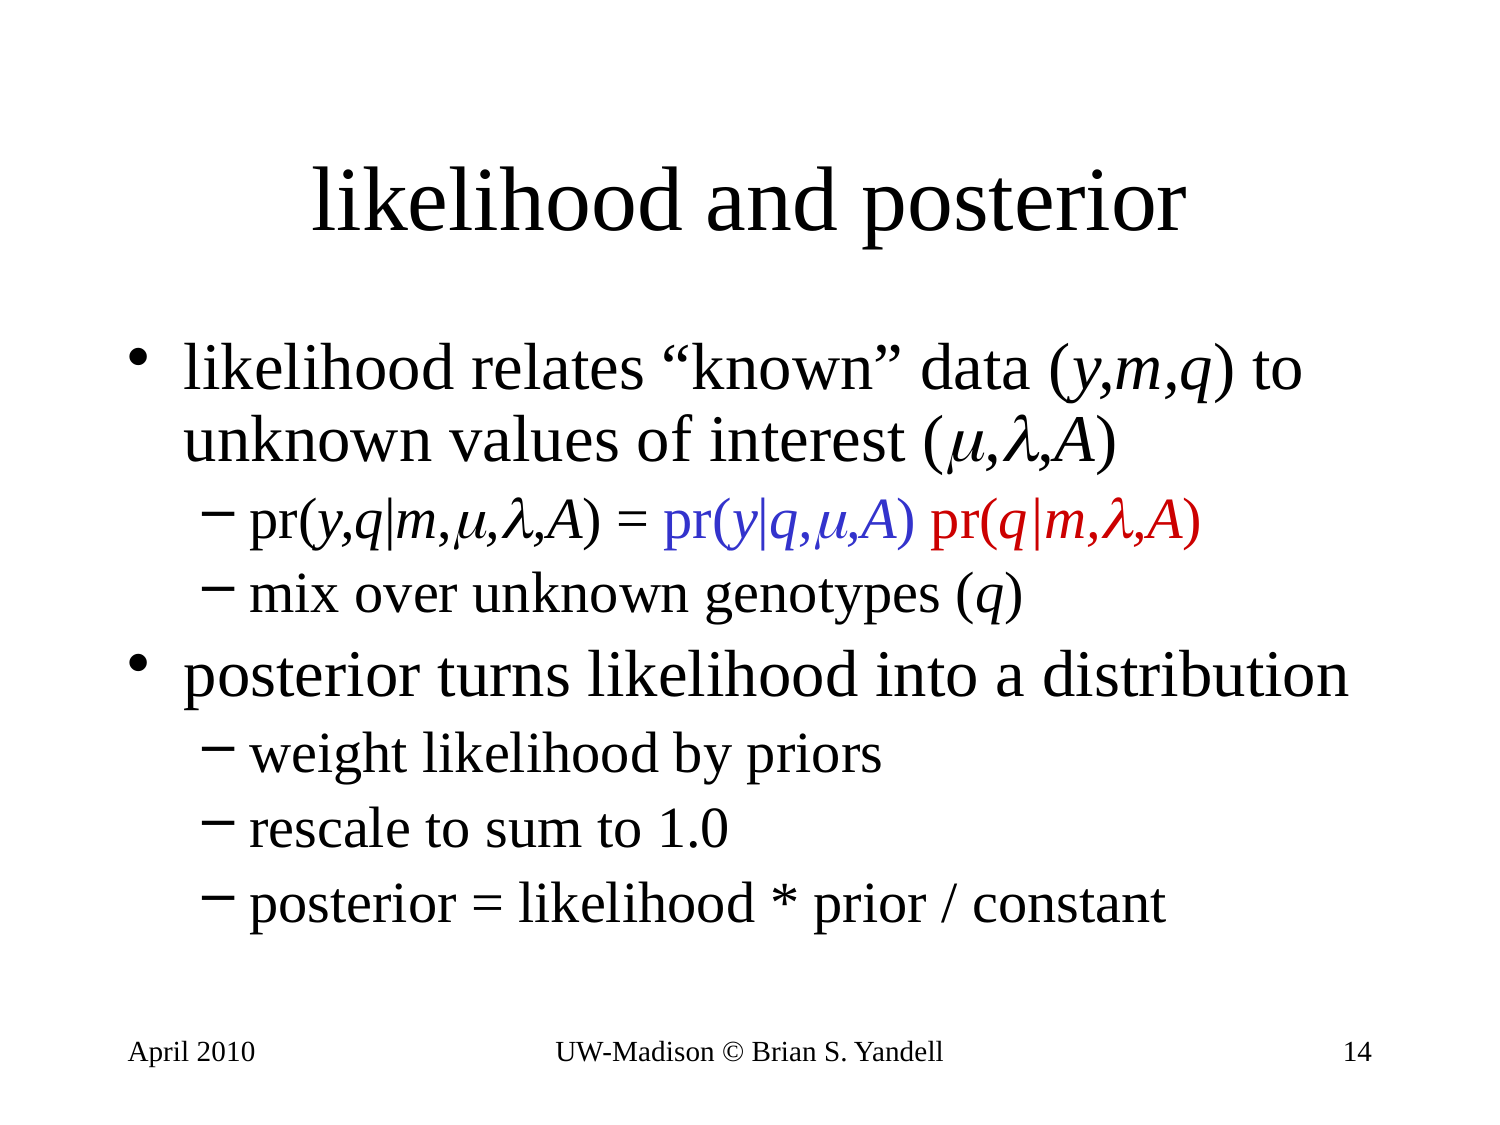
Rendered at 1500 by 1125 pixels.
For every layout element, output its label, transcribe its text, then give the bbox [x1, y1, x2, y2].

list likelihood relates “known” data (y,m,q) to unknown values of interest (,,A) pr(y,q|m,,,A) = pr(y|q,,A) pr(q|m,,A) mix over unknown genotypes (q) posterior turns likelihood into a distribution weight likelihood by priors rescale to sum to 1.0 posterior = likelihood * prior / constant [112, 324, 1388, 1001]
footer UW-Madison © Brian S. Yandell [512, 1024, 988, 1101]
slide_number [112, 1024, 426, 1101]
title likelihood and posterior [112, 99, 1388, 288]
slide_number 14 [1074, 1024, 1388, 1101]
